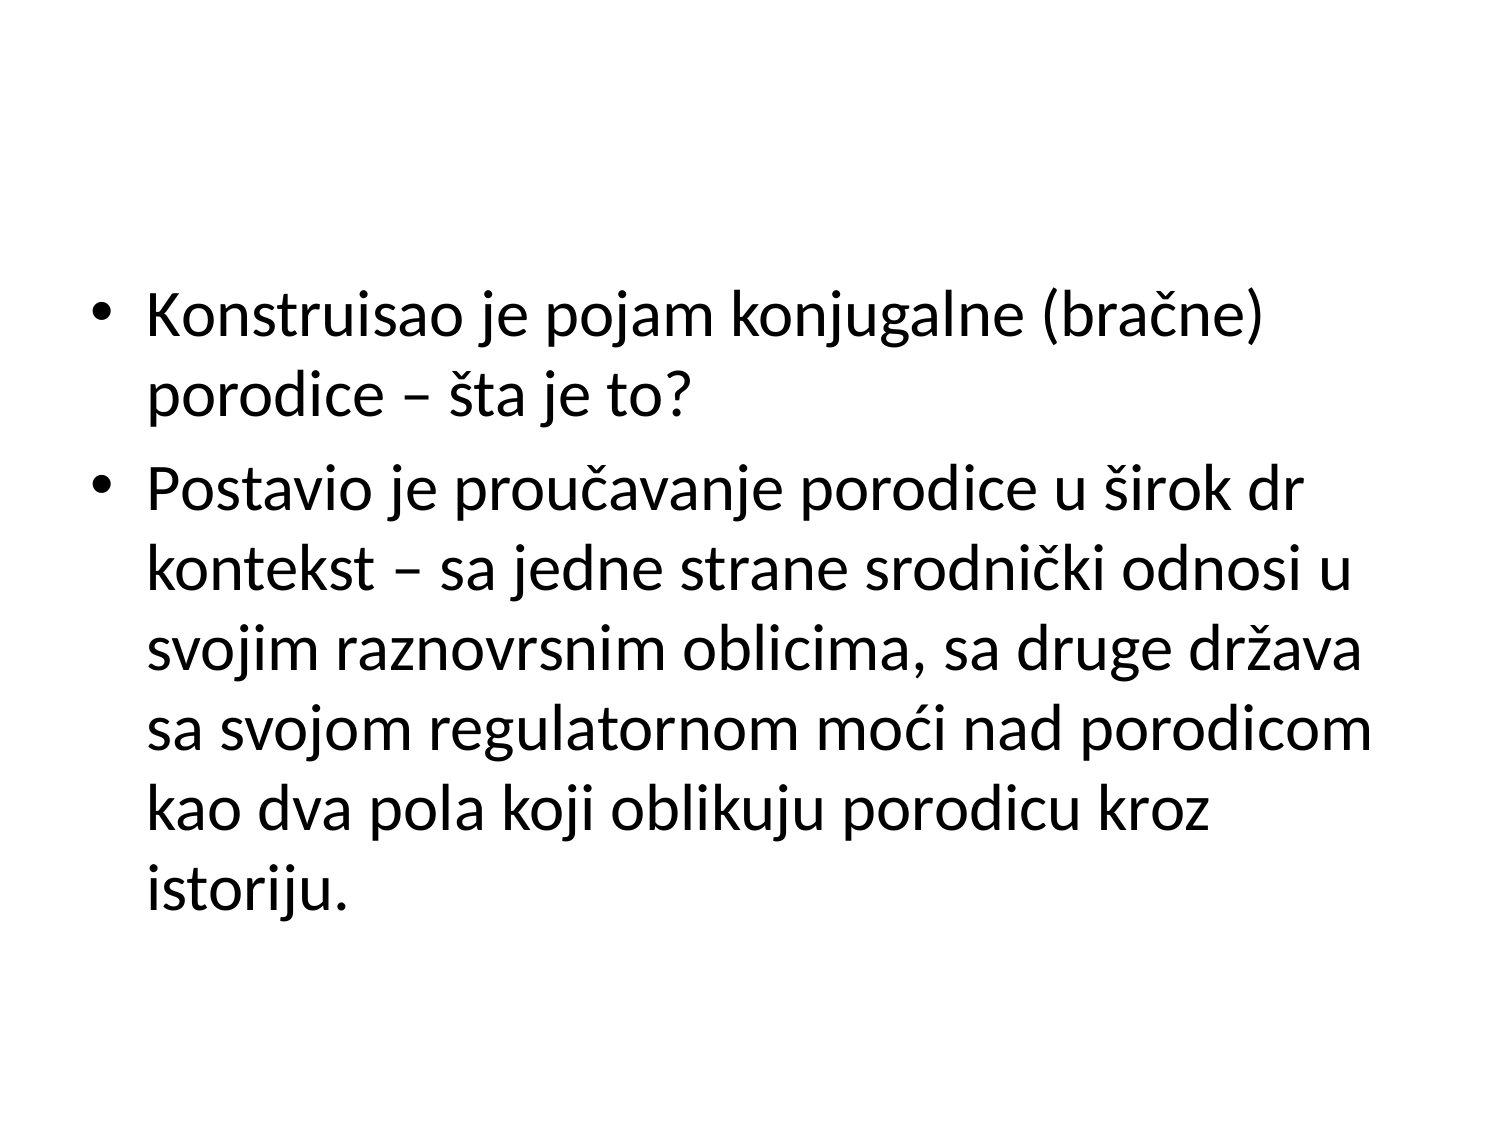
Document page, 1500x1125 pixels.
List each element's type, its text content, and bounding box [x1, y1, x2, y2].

list Konstruisao je pojam konjugalne (bračne) porodice – šta je to? Postavio je proučavanje porodice u širok dr kontekst – sa jedne strane srodnički odnosi u svojim raznovrsnim oblicima, sa druge država sa svojom regulatornom moći nad porodicom kao dva pola koji oblikuju porodicu kroz istoriju. [75, 262, 1425, 1005]
